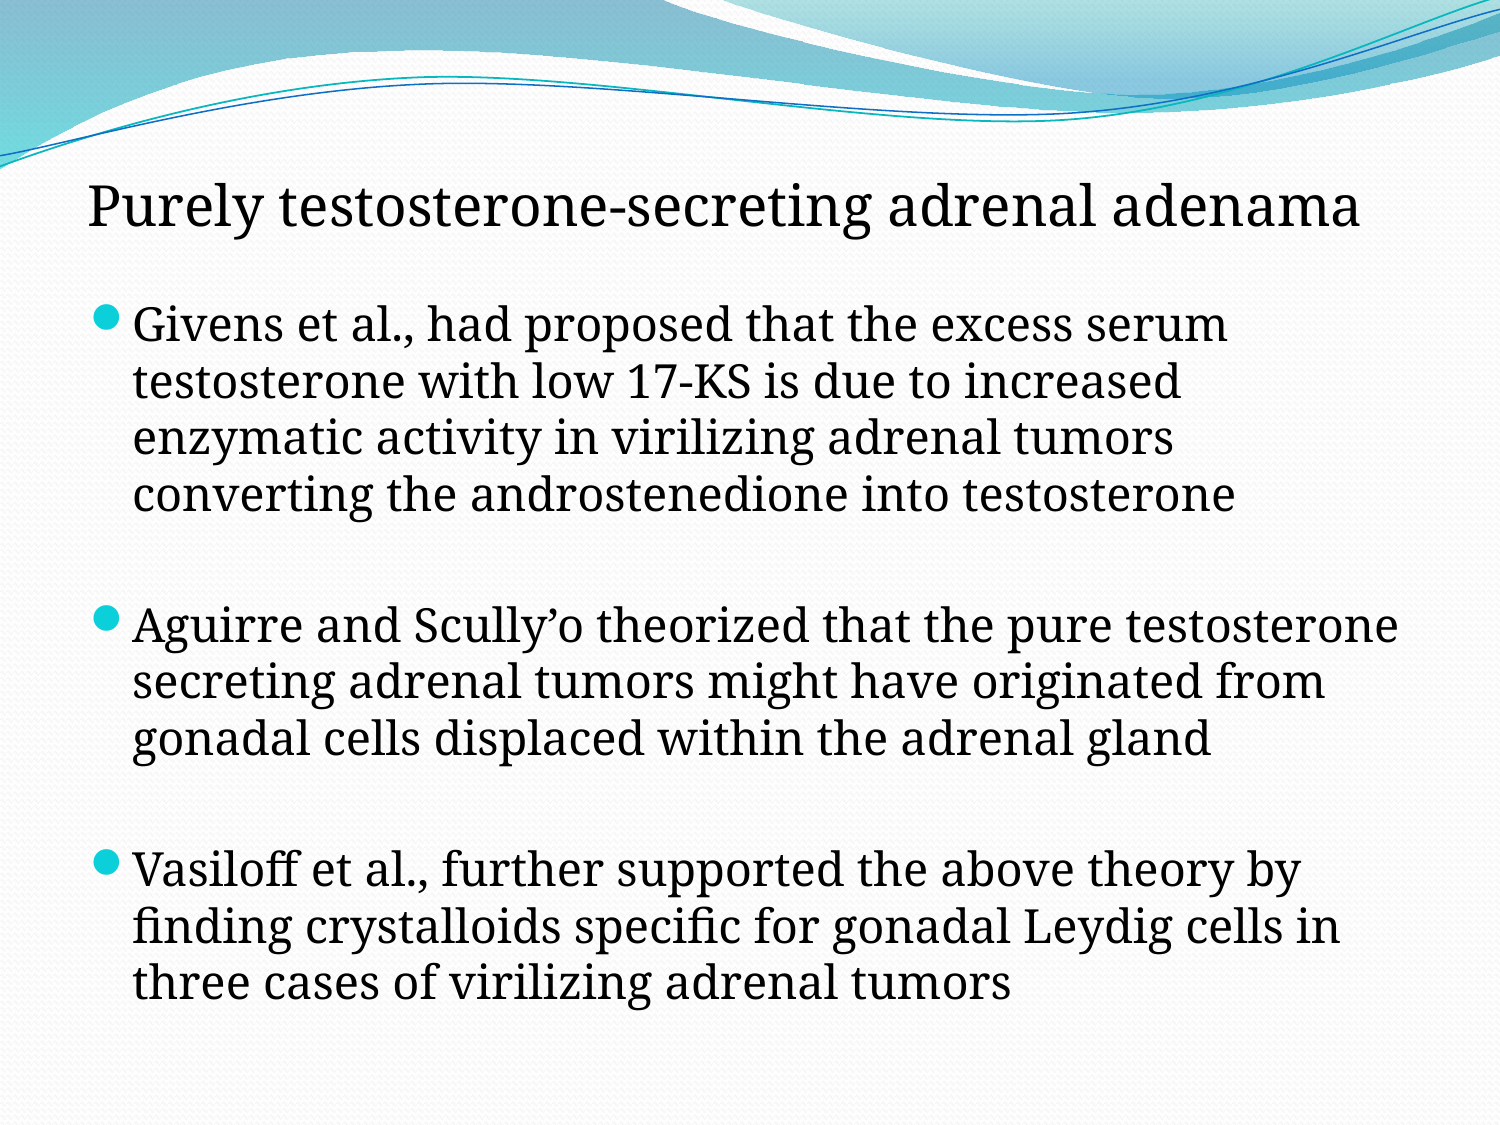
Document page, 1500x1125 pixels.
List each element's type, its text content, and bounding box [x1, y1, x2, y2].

list Givens et al., had proposed that the excess serum testosterone with low 17-KS is due to increased enzymatic activity in virilizing adrenal tumors converting the androstenedione into testosterone Aguirre and Scully’o theorized that the pure testosterone secreting adrenal tumors might have originated from gonadal cells displaced within the adrenal gland Vasiloff et al., further supported the above theory by finding crystalloids specific for gonadal Leydig cells in three cases of virilizing adrenal tumors [75, 287, 1425, 1038]
title Purely testosterone-secreting adrenal adenama [87, 112, 1438, 238]
